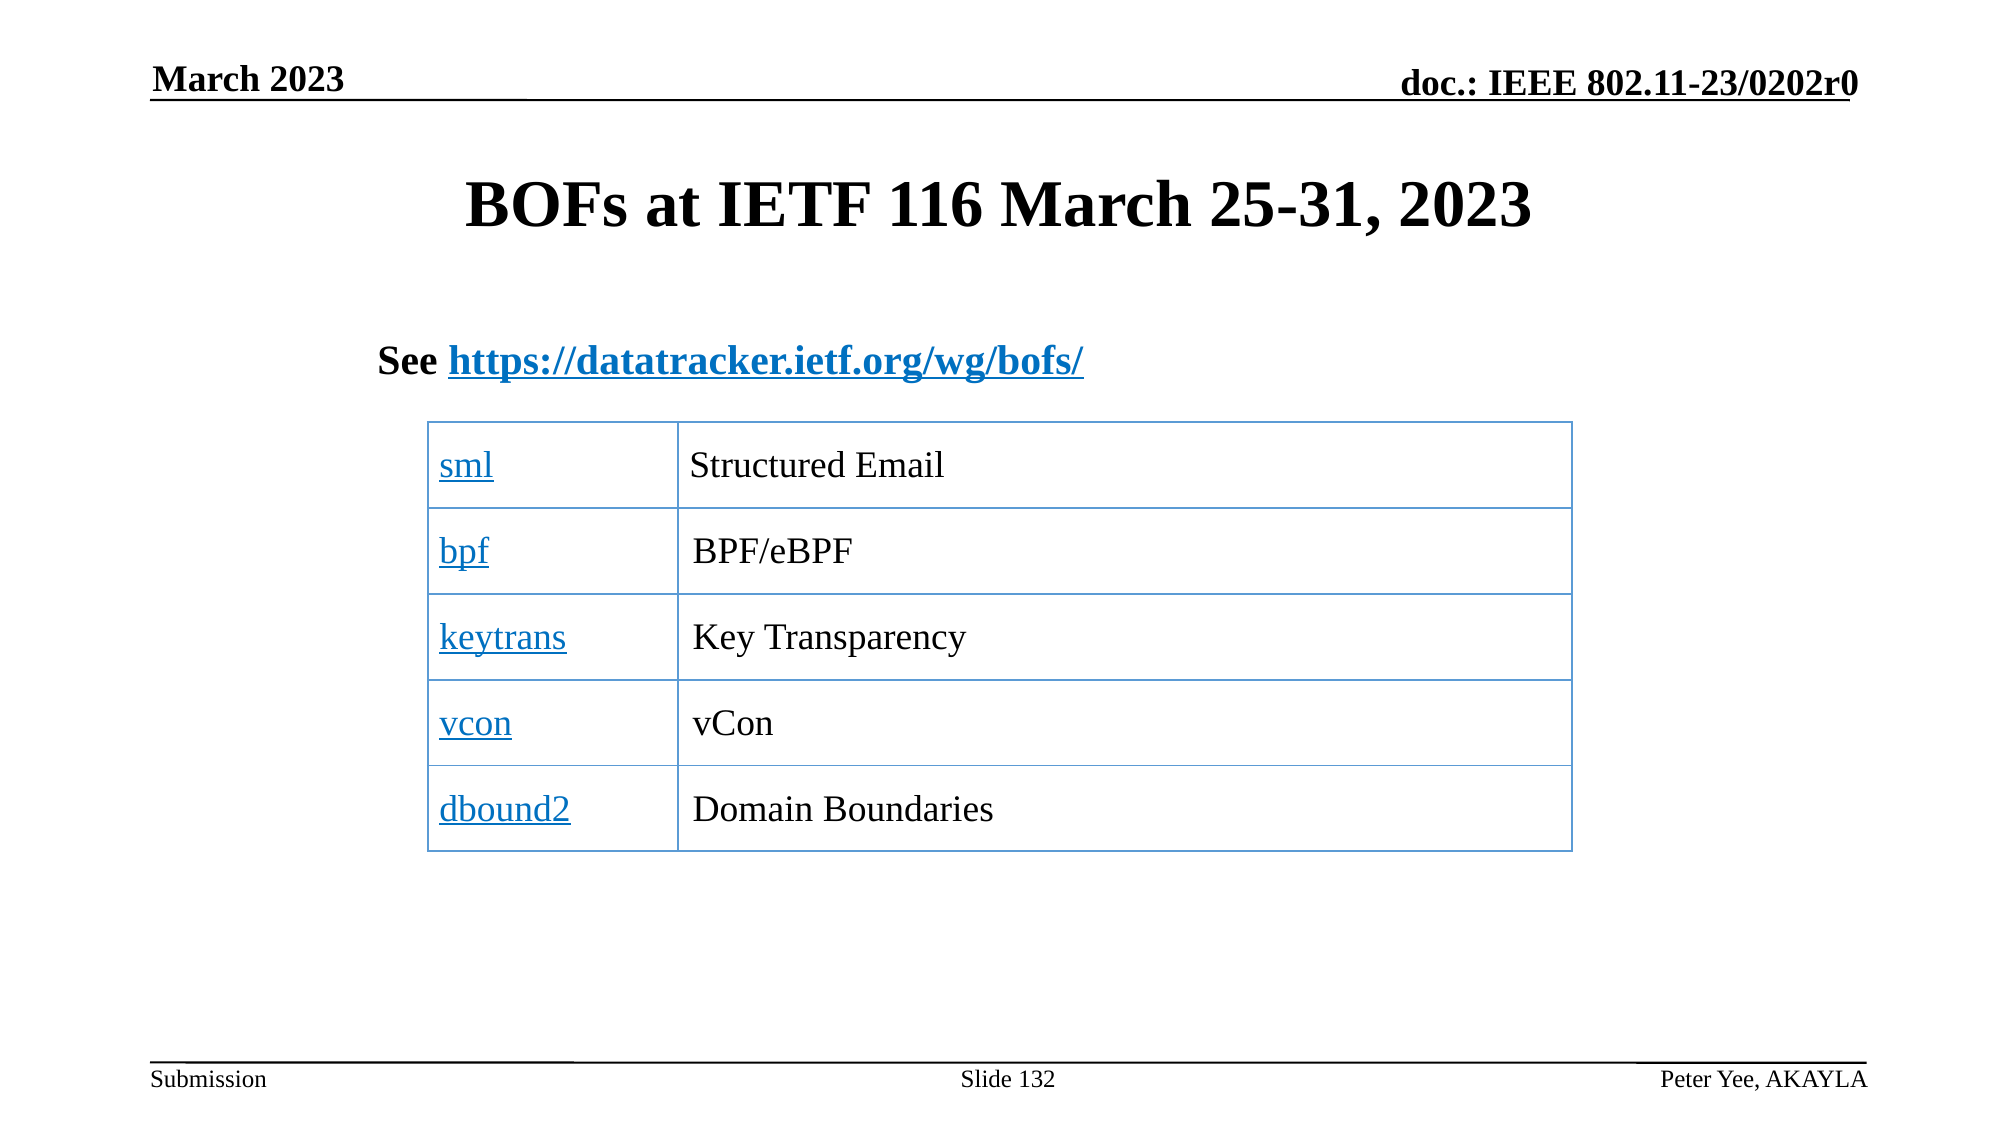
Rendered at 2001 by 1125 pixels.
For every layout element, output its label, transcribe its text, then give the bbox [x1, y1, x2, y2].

table_cell vCon [679, 681, 1571, 765]
slide_number Slide 132 [950, 1061, 1067, 1123]
table_cell dbound2 [429, 766, 677, 850]
title BOFs at IETF 116 March 25-31, 2023 [149, 112, 1850, 288]
table_cell keytrans [429, 595, 677, 679]
table_header Structured Email [679, 423, 1571, 507]
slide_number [152, 54, 563, 100]
table_cell Domain Boundaries [679, 766, 1571, 850]
table_cell Key Transparency [679, 595, 1571, 679]
footer Peter Yee, AKAYLA [1171, 1061, 1869, 1093]
table_cell BPF/eBPF [679, 509, 1571, 593]
table_header sml [429, 423, 677, 507]
list See https://datatracker.ietf.org/wg/bofs/ [362, 262, 1638, 938]
table_cell bpf [429, 509, 677, 593]
table_cell vcon [429, 681, 677, 765]
